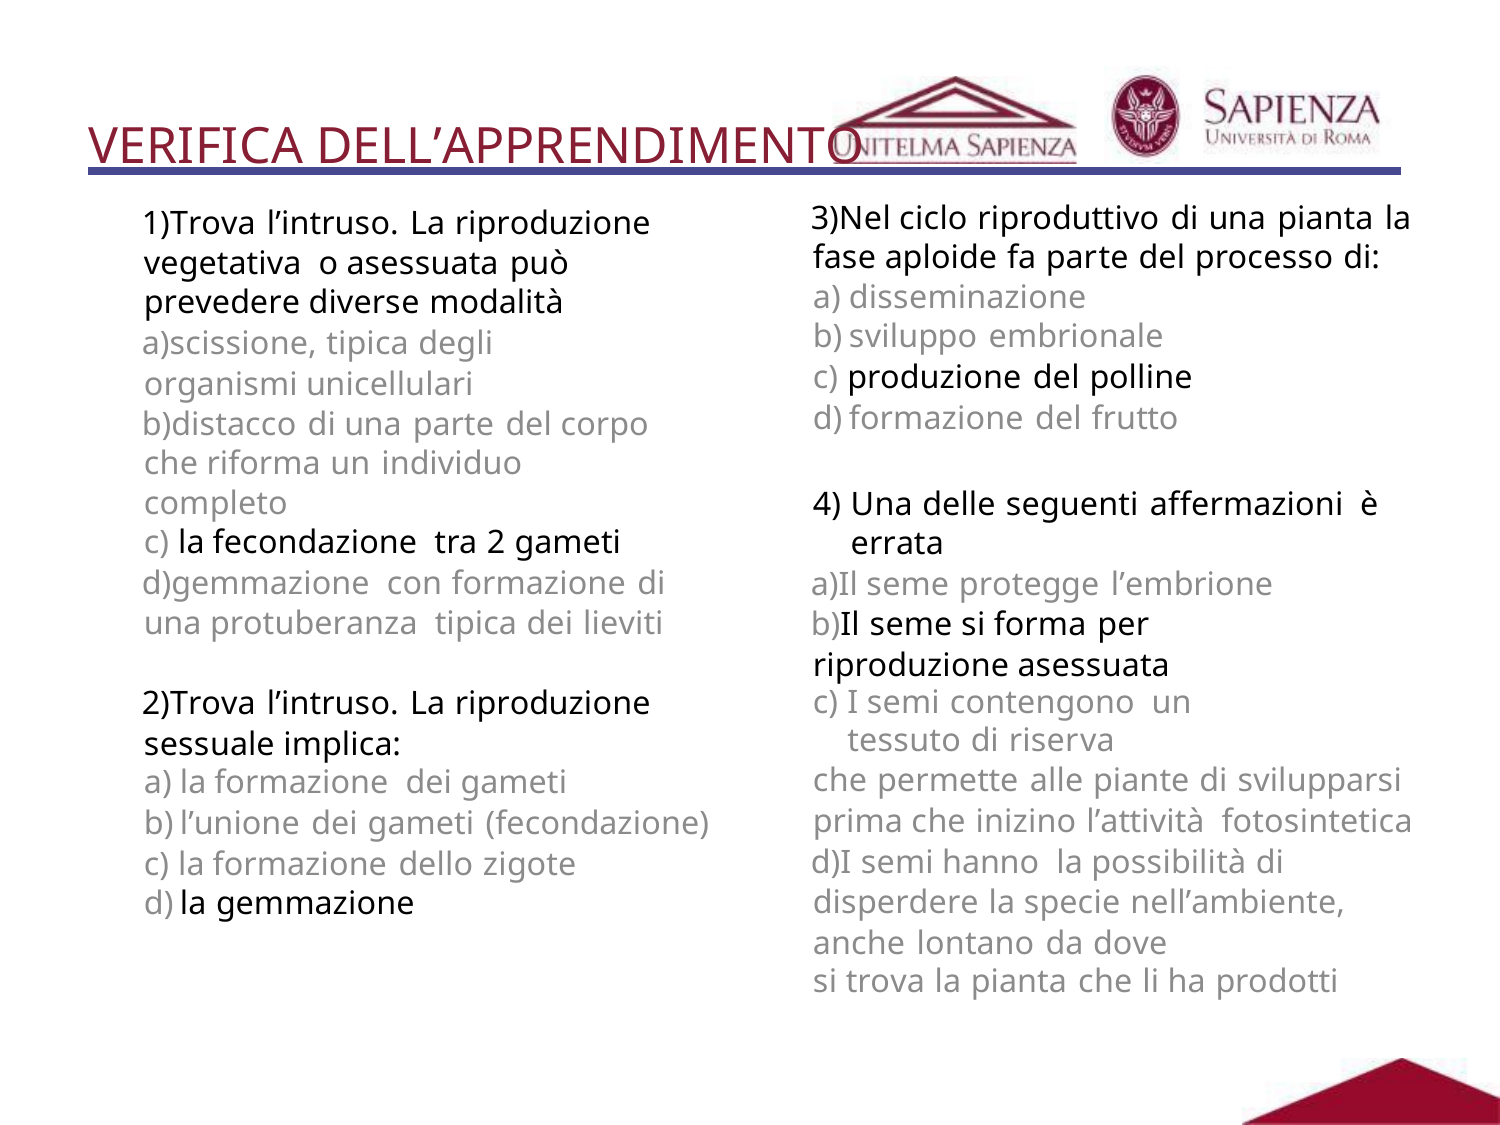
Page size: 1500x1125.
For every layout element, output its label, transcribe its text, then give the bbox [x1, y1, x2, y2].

list Trova l’intruso. La riproduzione vegetativa o asessuata può prevedere diverse modalità scissione, tipica degli organismi unicellulari distacco di una parte del corpo che riforma un individuo completo la fecondazione tra 2 gameti gemmazione con formazione di una protuberanza tipica dei lieviti Trova l’intruso. La riproduzione sessuale implica: la formazione dei gameti l’unione dei gameti (fecondazione) la formazione dello zigote la gemmazione [141, 200, 749, 921]
picture [1104, 66, 1414, 113]
picture [832, 76, 1077, 113]
title VERIFICA DELL’APPRENDIMENTO [86, 113, 1414, 302]
list Nel ciclo riproduttivo di una pianta la fase aploide fa parte del processo di: disseminazione sviluppo embrionale produzione del polline formazione del frutto Una delle seguenti affermazioni è errata Il seme protegge l’embrione Il seme si forma per riproduzione asessuata I semi contengono un tessuto di riserva che permette alle piante di svilupparsi prima che inizino l’attività fotosintetica I semi hanno la possibilità di disperdere la specie nell’ambiente, anche lontano da dove si trova la pianta che li ha prodotti [810, 196, 1444, 999]
picture [1241, 1058, 1500, 1125]
